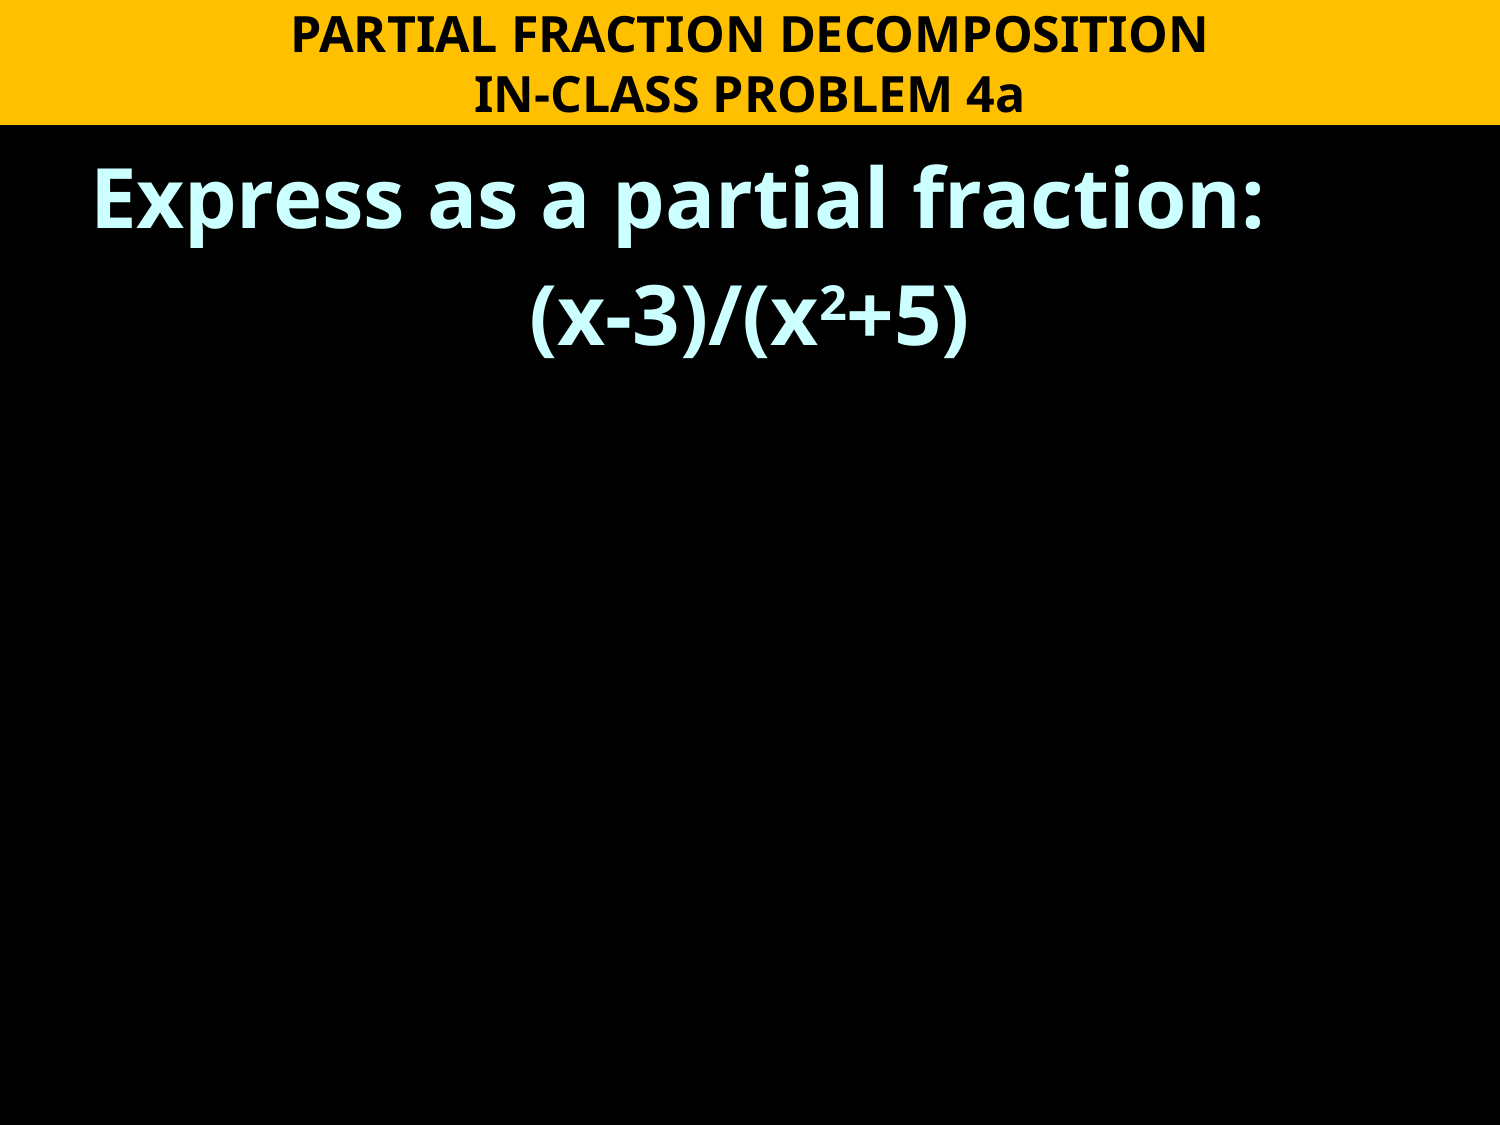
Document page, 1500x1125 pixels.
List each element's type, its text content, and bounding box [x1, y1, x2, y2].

text_box PARTIAL FRACTION DECOMPOSITION IN-CLASS PROBLEM 4a [0, 0, 1500, 125]
list Express as a partial fraction: (x-3)/(x2+5) [75, 137, 1425, 1063]
